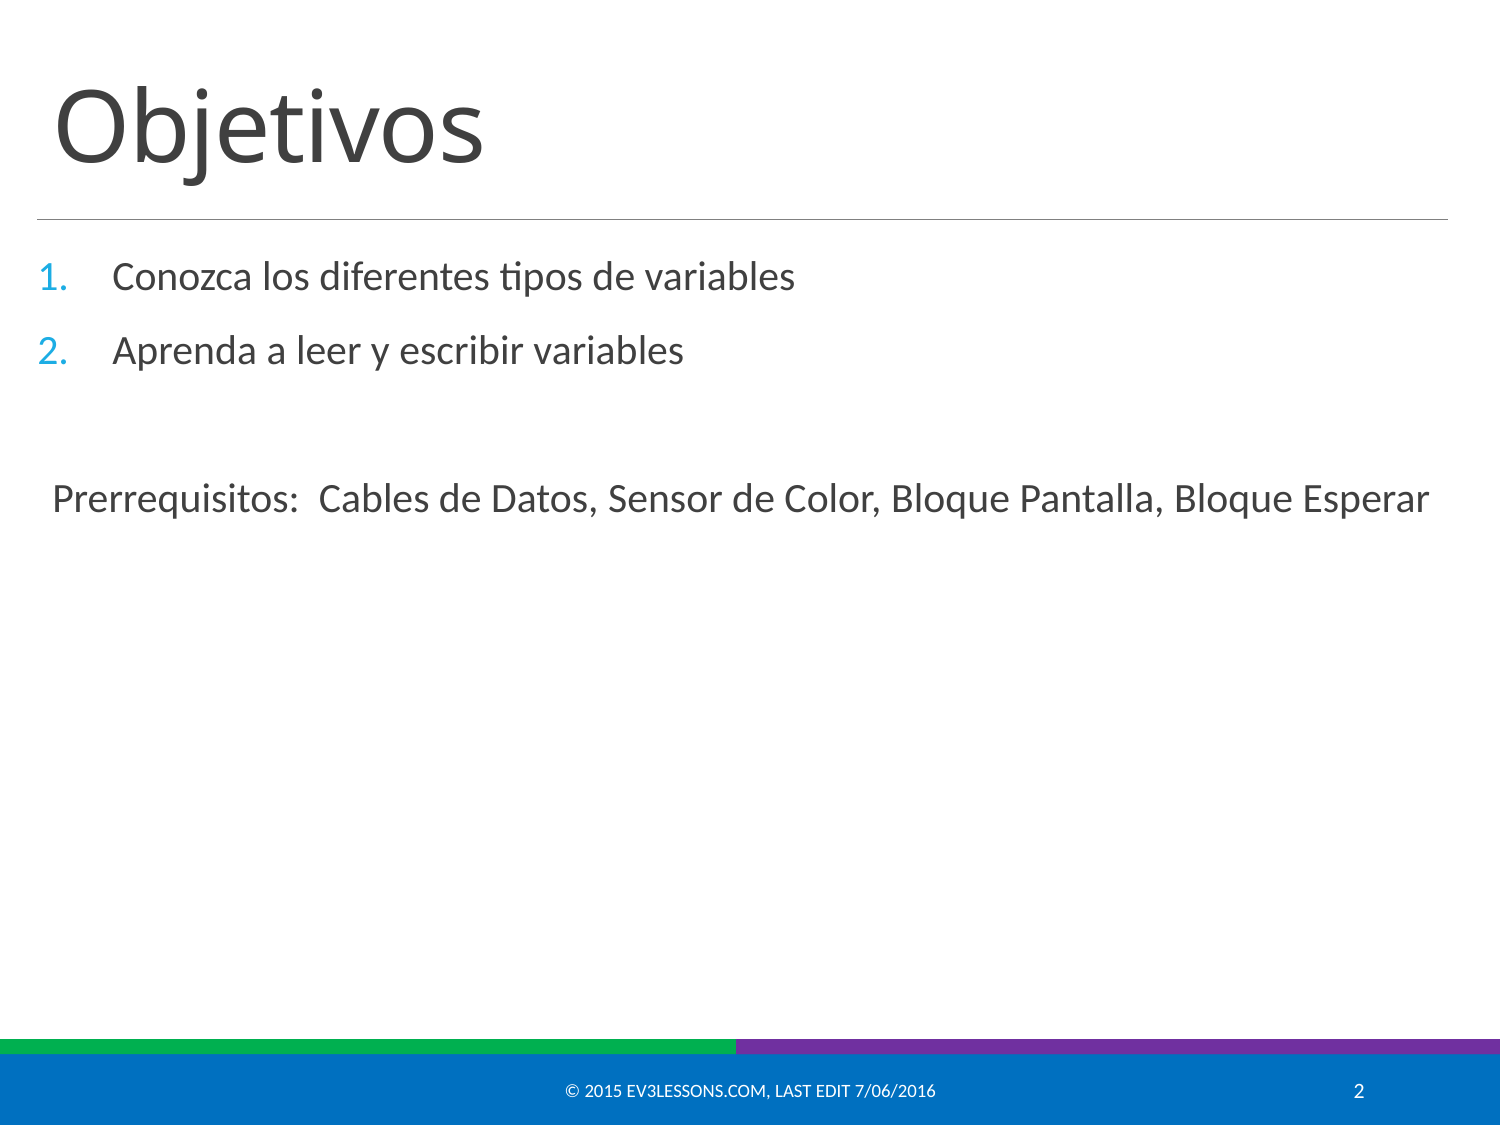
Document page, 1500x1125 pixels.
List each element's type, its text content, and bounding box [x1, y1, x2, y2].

footer © 2015 EV3Lessons.com, Last edit 7/06/2016 [453, 1059, 1047, 1120]
title Objetivos [37, 47, 1448, 191]
list Conozca los diferentes tipos de variables Aprenda a leer y escribir variables Prerrequisitos: Cables de Datos, Sensor de Color, Bloque Pantalla, Bloque Esperar [37, 246, 1448, 1011]
slide_number 2 [1218, 1059, 1380, 1120]
